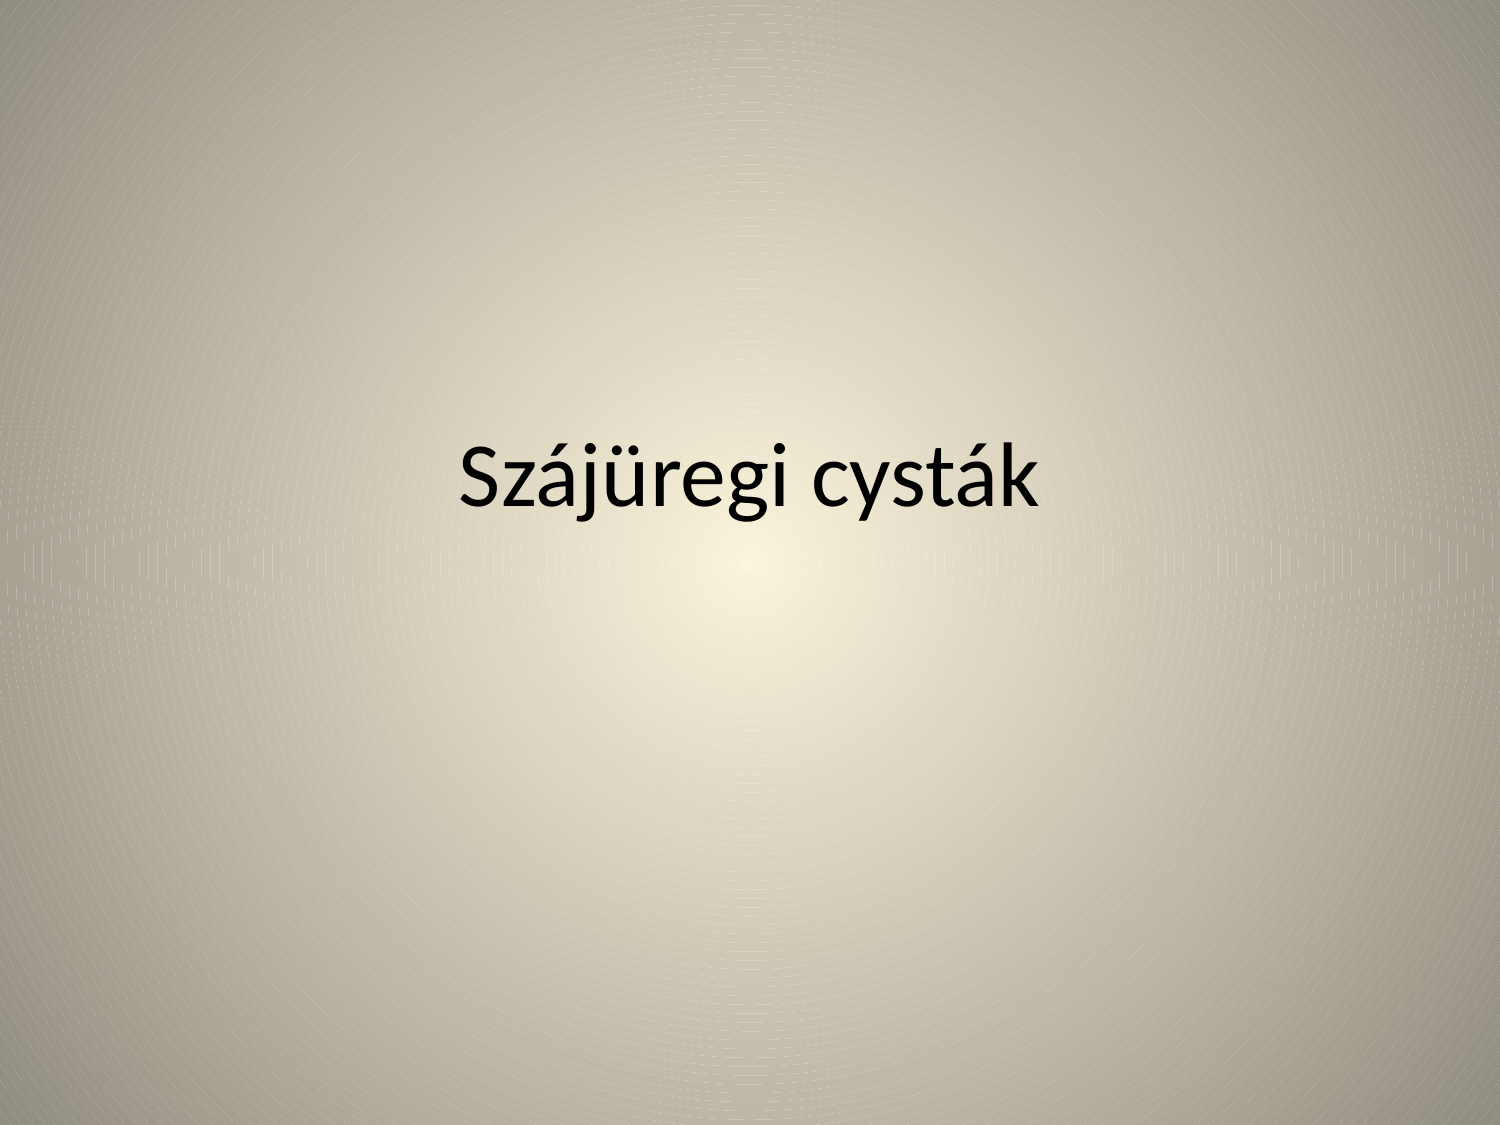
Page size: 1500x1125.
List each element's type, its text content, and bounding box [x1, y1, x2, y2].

title Szájüregi cysták [112, 349, 1388, 591]
